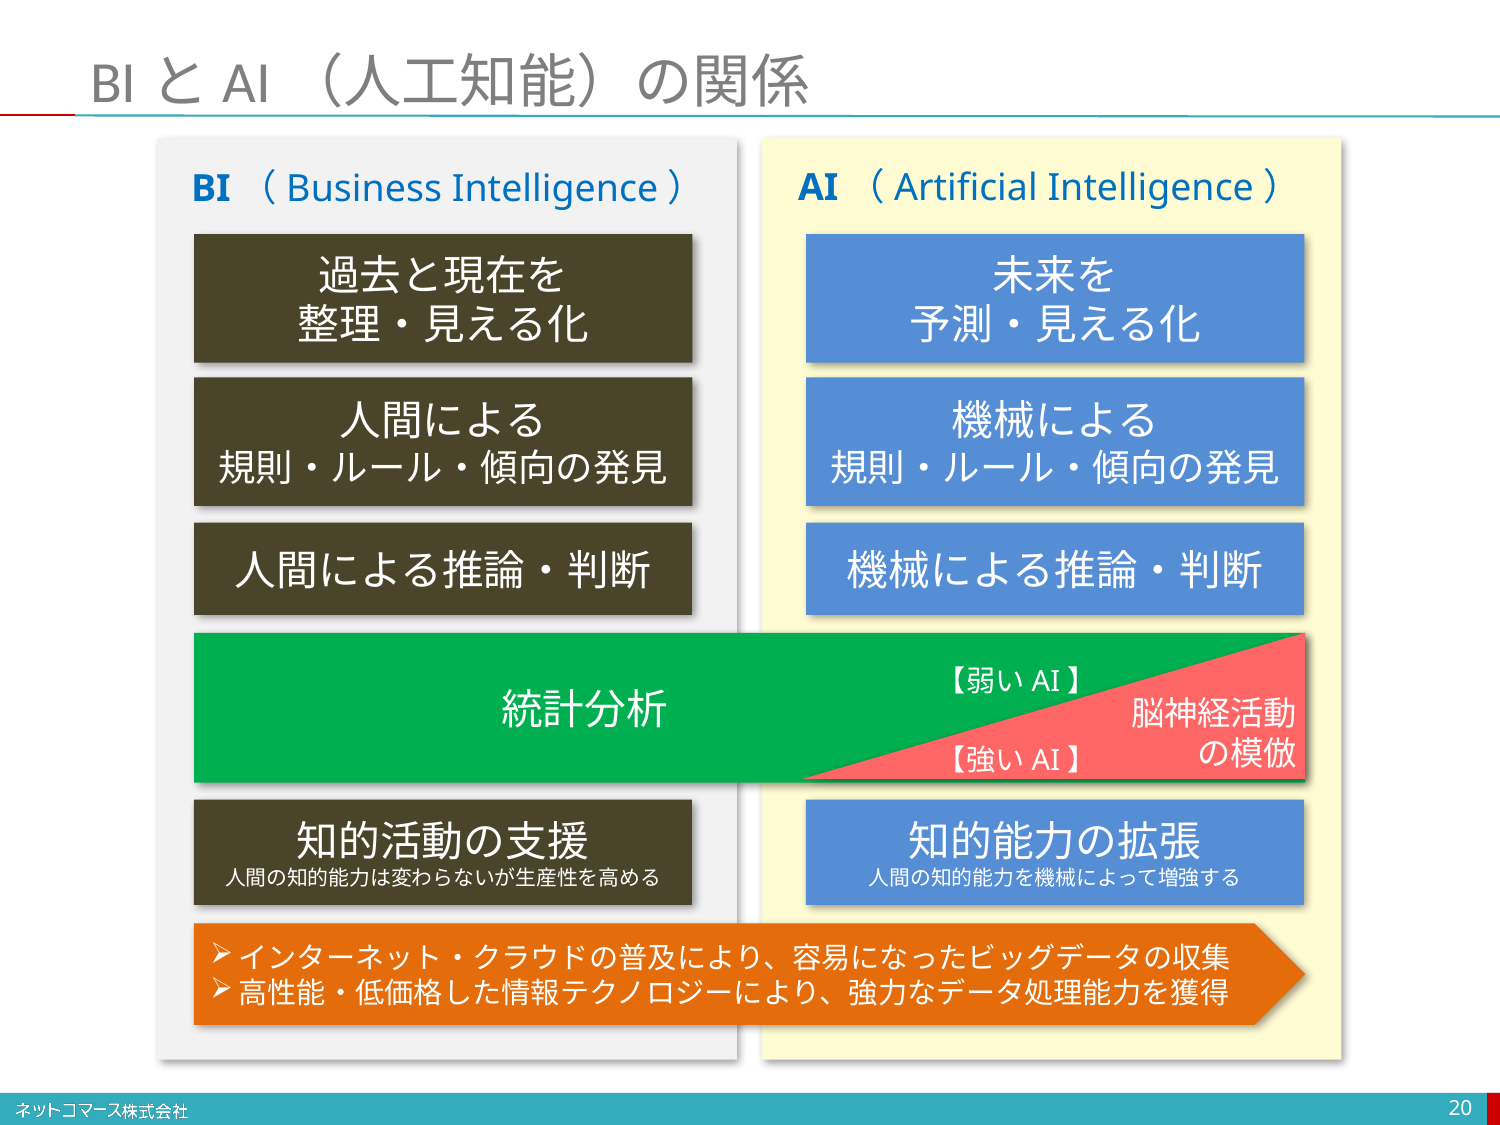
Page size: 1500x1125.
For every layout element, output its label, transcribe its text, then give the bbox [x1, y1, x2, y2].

text_box [952, 685, 1307, 781]
text_box BI（Business Intelligence） [157, 156, 739, 216]
text_box [760, 136, 1343, 1062]
text_box 【強いAI】 [922, 733, 1112, 784]
text_box 機械による 規則・ルール・傾向の発見 [804, 375, 1307, 508]
text_box 人間による 規則・ルール・傾向の発見 [192, 375, 695, 508]
title BIとAI（人工知能）の関係 [75, 45, 1500, 114]
text_box 過去と現在を 整理・見える化 [192, 232, 695, 365]
picture [16, 1101, 188, 1120]
text_box 未来を 予測・見える化 [804, 232, 1307, 365]
text_box インターネット・クラウドの普及により、容易になったビッグデータの収集 高性能・低価格した情報テクノロジーにより、強力なデータ処理能力を獲得 [191, 921, 1308, 1027]
text_box 知的能力の拡張 人間の知的能力を機械によって増強する [804, 798, 1306, 907]
text_box [155, 136, 739, 1062]
text_box 知的活動の支援 人間の知的能力は変わらないが生産性を高める [192, 798, 694, 907]
text_box 統計分析 [192, 631, 1299, 785]
text_box 脳神経活動 の模倣 [1116, 684, 1312, 780]
text_box 機械による推論・判断 [804, 521, 1306, 617]
text_box 人間による推論・判断 [192, 521, 694, 617]
text_box 【弱いAI】 [922, 654, 1112, 705]
text_box [800, 741, 922, 781]
text_box [1121, 630, 1308, 684]
text_box AI（Artificial Intelligence） [758, 155, 1341, 216]
slide_number 20 [1137, 1091, 1488, 1125]
